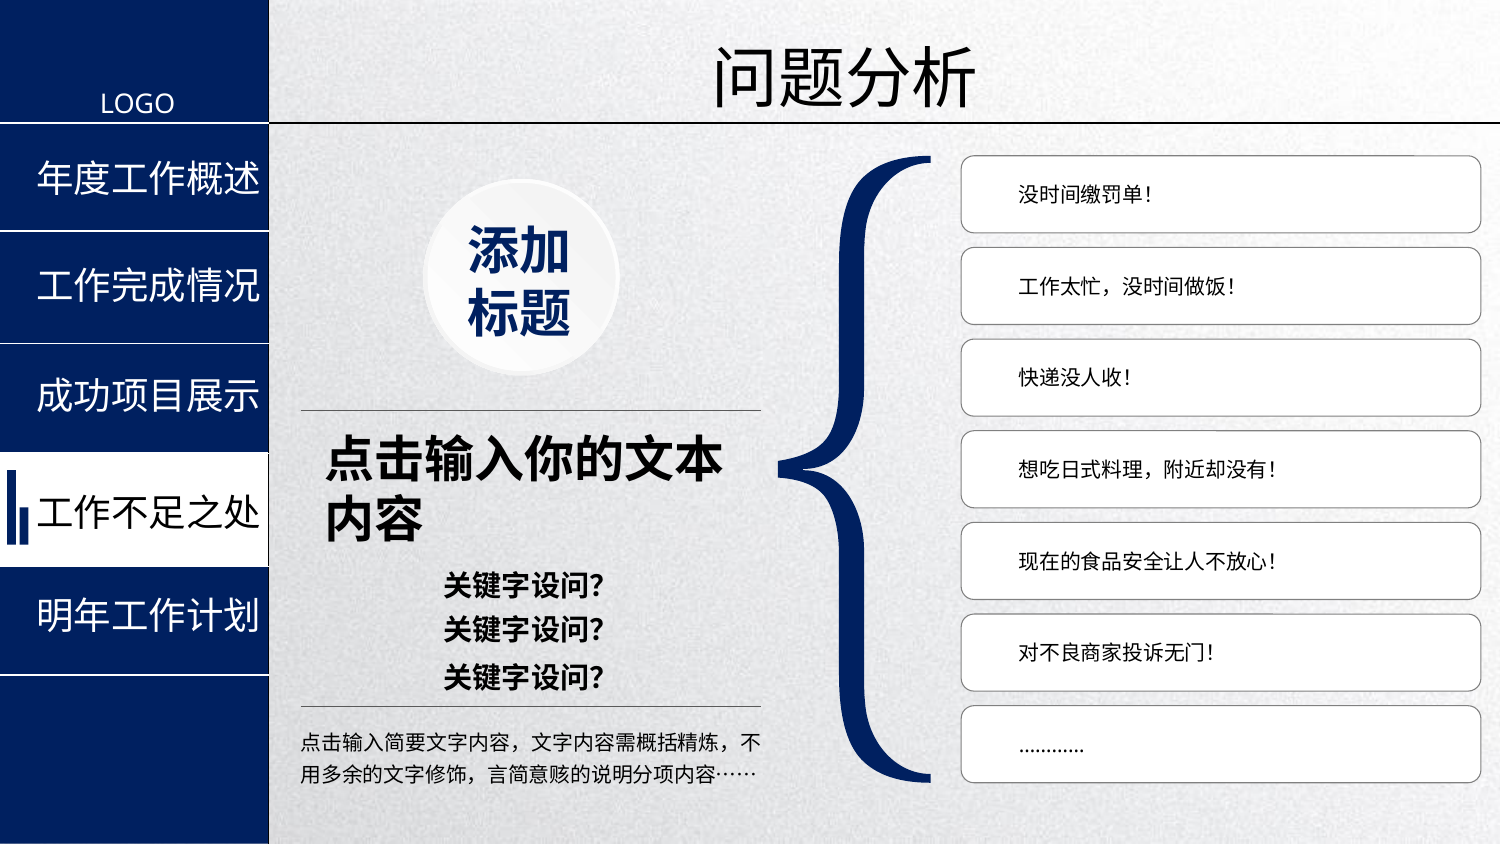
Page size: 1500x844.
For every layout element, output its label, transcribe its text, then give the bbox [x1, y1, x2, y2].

text_box 工作太忙，没时间做饭！ [1018, 273, 1399, 299]
text_box [959, 611, 1484, 694]
text_box 没时间缴罚单！ [1018, 181, 1399, 207]
text_box 想吃日式料理，附近却没有！ [1018, 456, 1399, 482]
picture [269, 124, 1500, 844]
text_box [959, 703, 1484, 785]
text_box 对不良商家投诉无门！ [1018, 639, 1399, 666]
text_box 点击输入简要文字内容，文字内容需概括精炼，不用多余的文字修饰，言简意赅的说明分项内容…… [300, 723, 762, 787]
text_box [959, 520, 1484, 602]
text_box [959, 153, 1484, 235]
text_box 关键字设问？ [401, 658, 661, 694]
text_box 现在的食品安全让人不放心！ [1018, 548, 1399, 574]
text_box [422, 178, 620, 376]
text_box 点击输入你的文本内容 [324, 426, 738, 548]
text_box [777, 155, 931, 783]
picture [269, 0, 1500, 122]
text_box [959, 336, 1484, 419]
text_box [959, 245, 1484, 327]
text_box [959, 428, 1484, 510]
text_box ………… [1018, 731, 1399, 757]
text_box 关键字设问？ [401, 567, 661, 603]
text_box 关键字设问？ [401, 611, 661, 647]
text_box 问题分析 [679, 35, 1011, 116]
text_box 快递没人收！ [1018, 365, 1399, 391]
